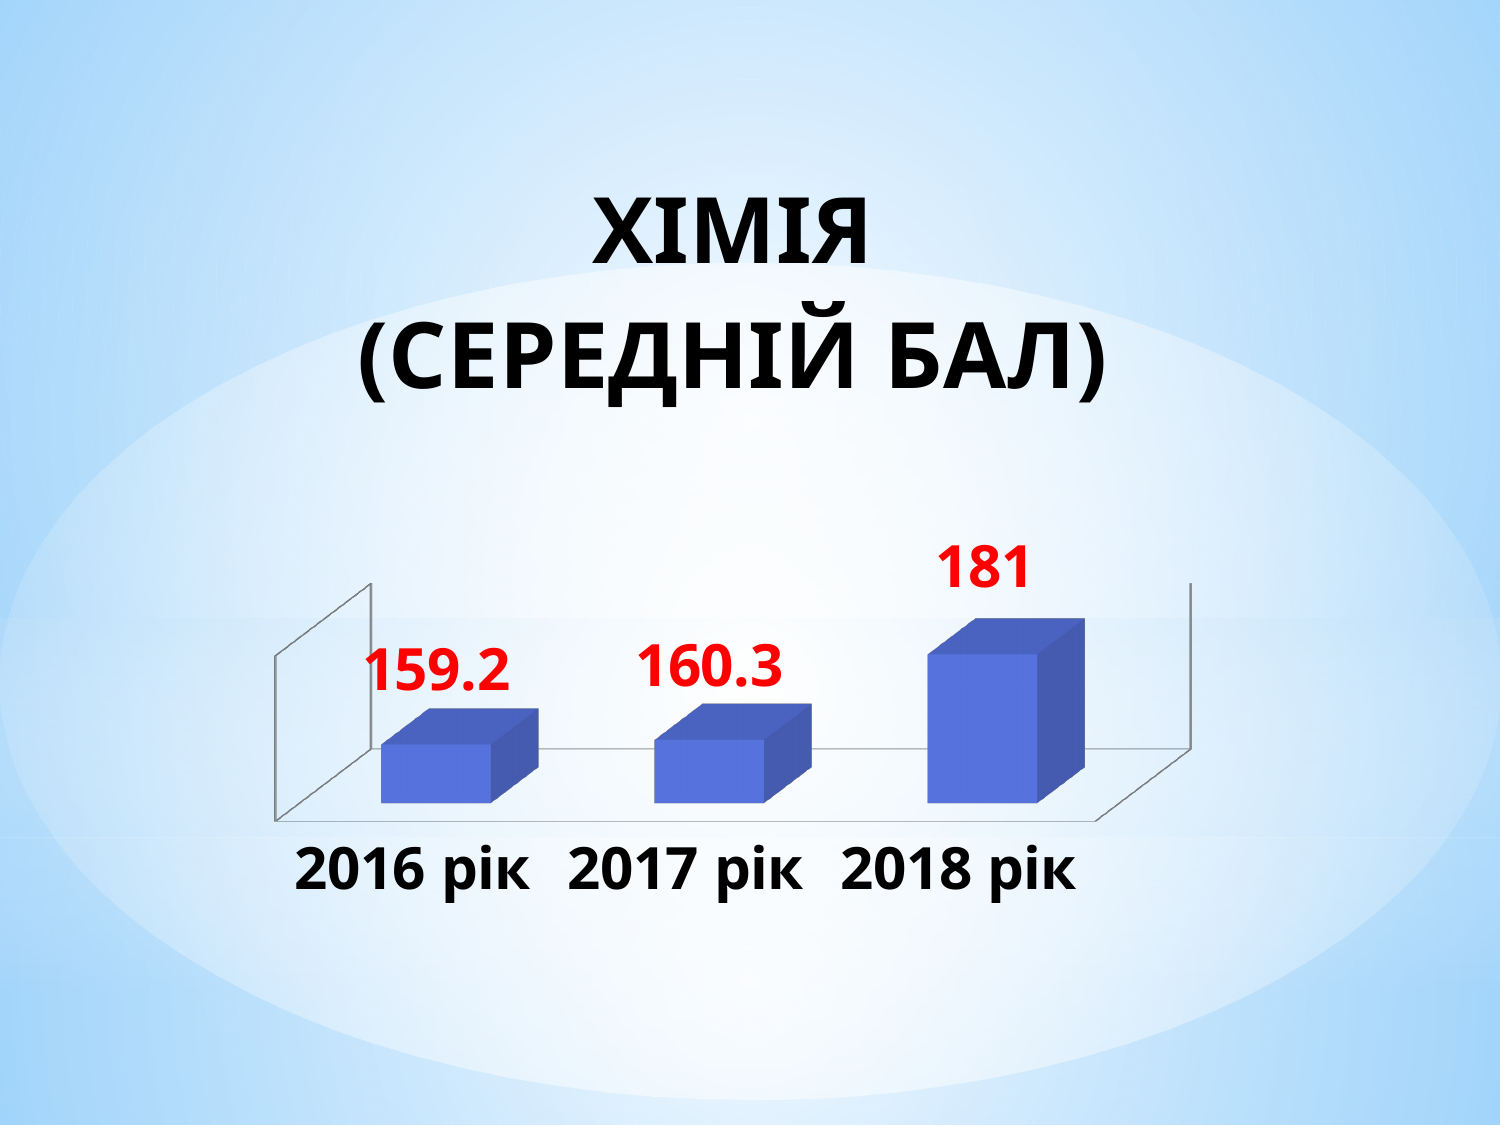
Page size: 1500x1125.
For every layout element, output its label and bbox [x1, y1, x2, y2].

chart [111, 113, 1355, 923]
